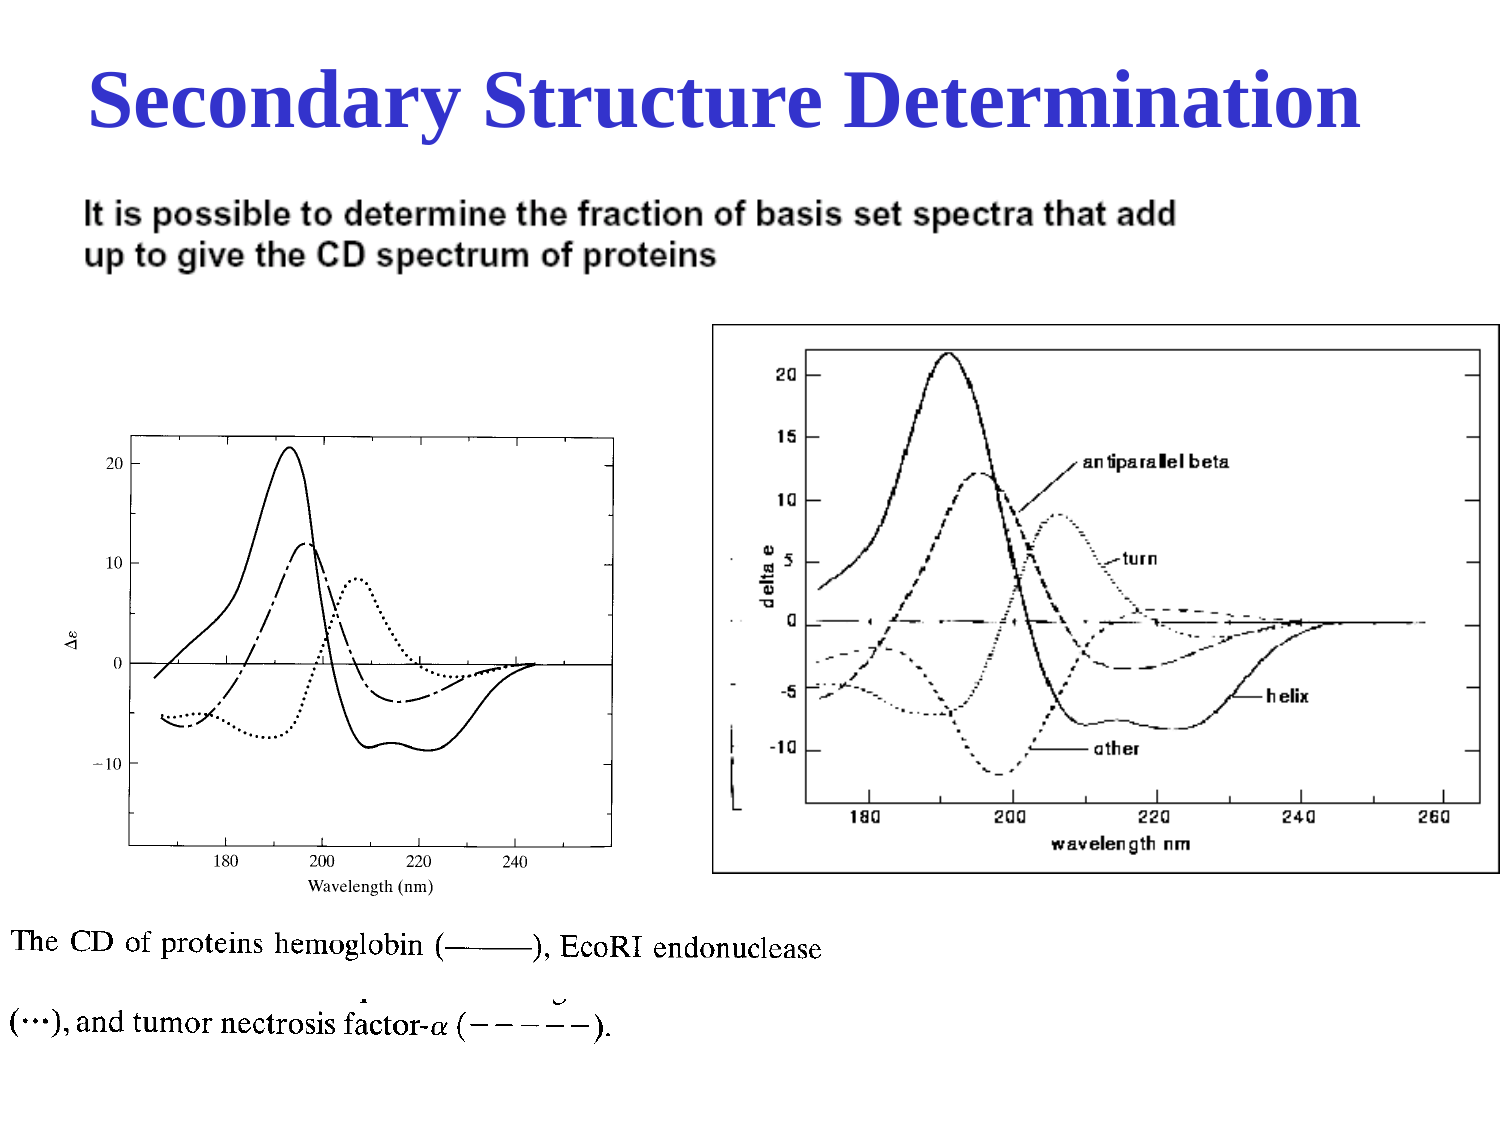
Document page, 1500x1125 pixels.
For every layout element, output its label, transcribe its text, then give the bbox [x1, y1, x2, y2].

picture [74, 187, 1202, 284]
picture [712, 324, 1500, 874]
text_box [0, 924, 826, 966]
title Secondary Structure Determination [49, 0, 1401, 188]
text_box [0, 999, 613, 1048]
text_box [62, 424, 629, 908]
